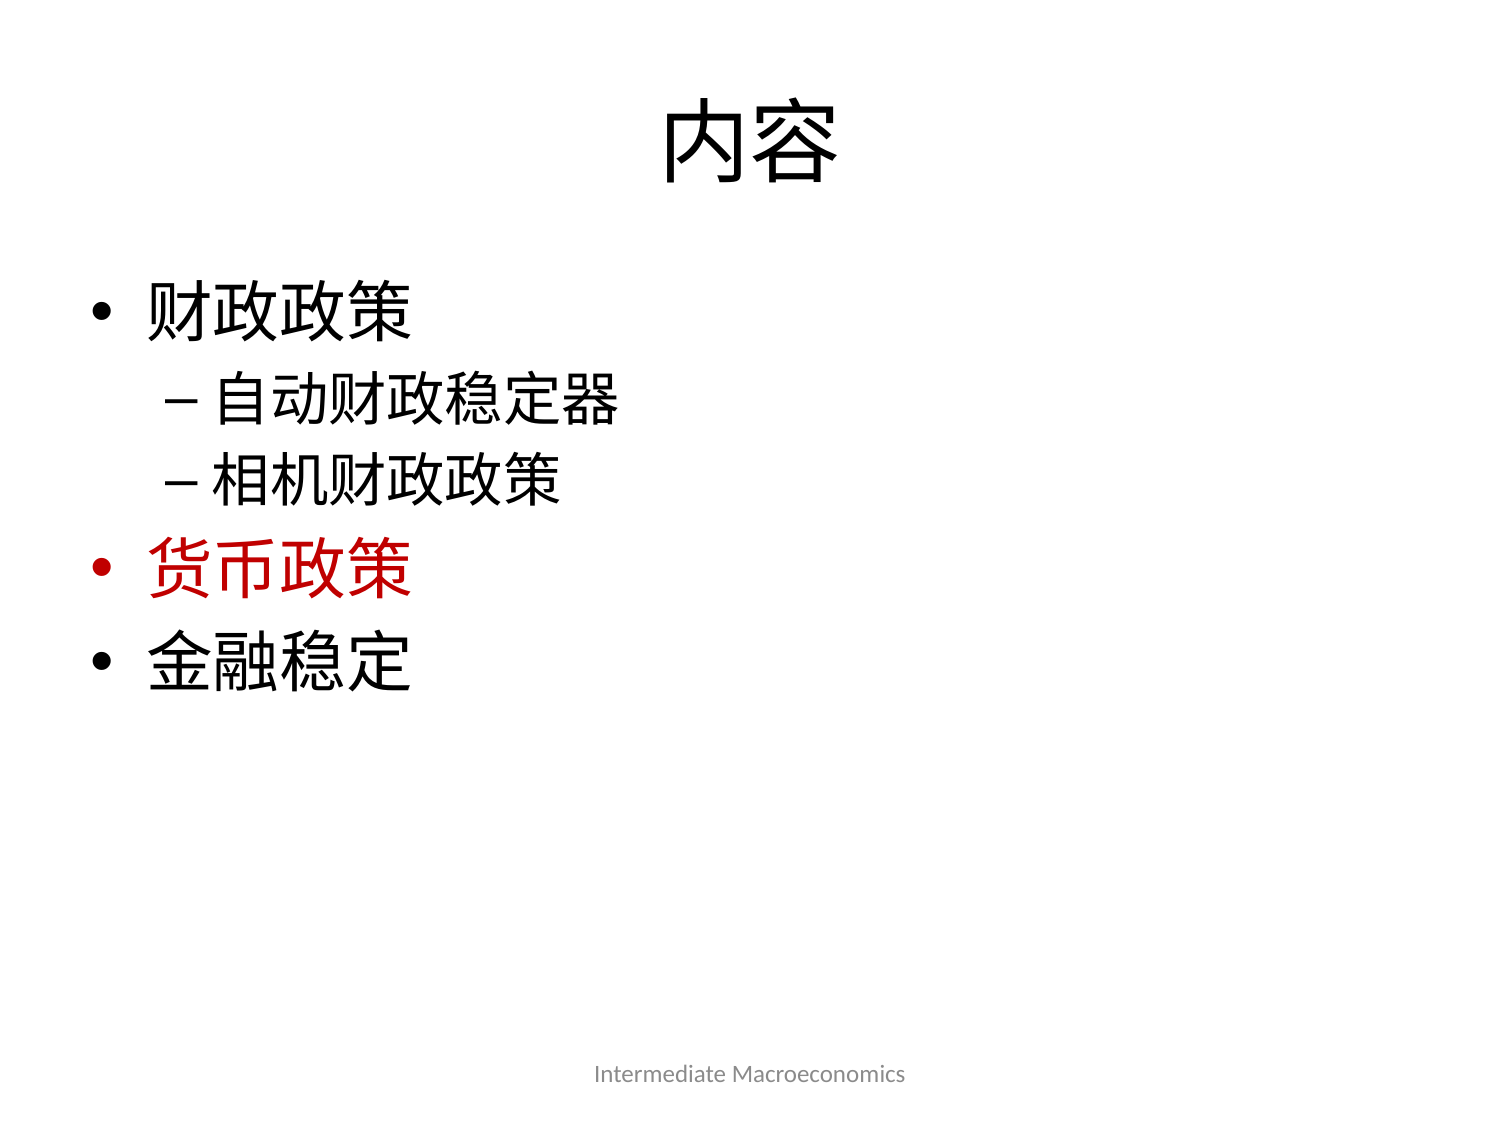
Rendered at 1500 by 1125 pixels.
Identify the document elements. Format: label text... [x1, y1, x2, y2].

list 财政政策 自动财政稳定器 相机财政政策 货币政策 金融稳定 [75, 262, 1425, 1005]
title 内容 [75, 45, 1425, 233]
footer Intermediate Macroeconomics [512, 1042, 988, 1103]
